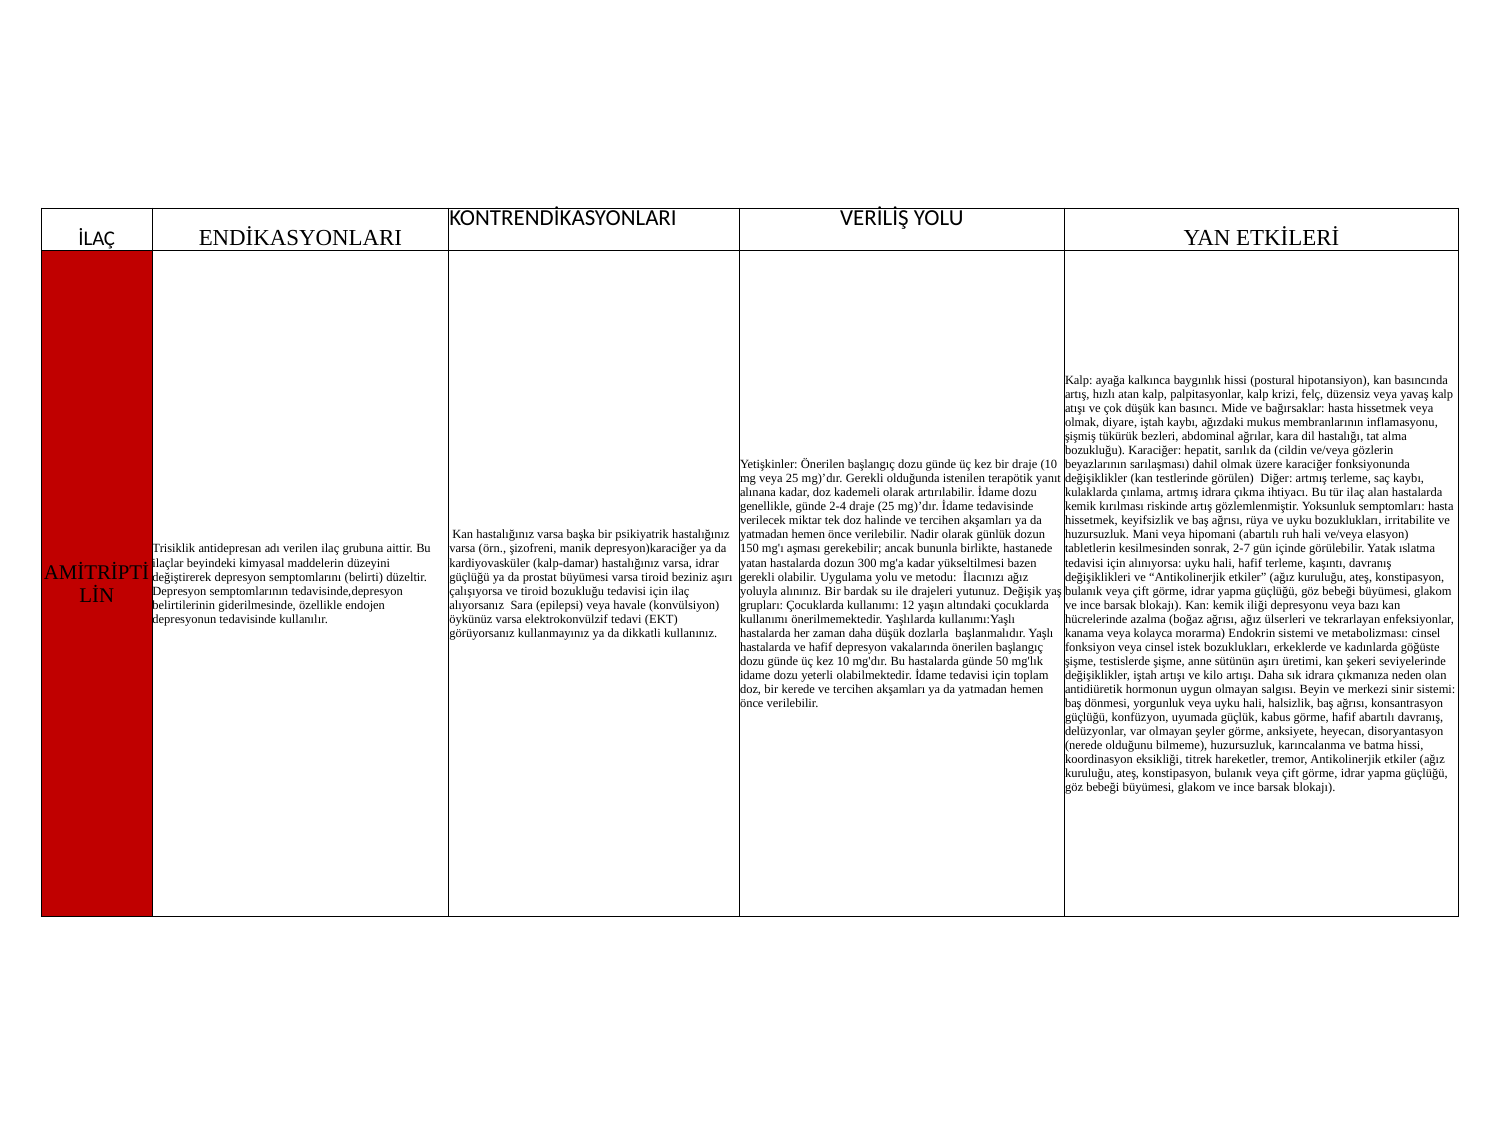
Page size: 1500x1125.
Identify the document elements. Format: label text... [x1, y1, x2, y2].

table_cell Trisiklik antidepresan adı verilen ilaç grubuna aittir. Bu ilaçlar beyindeki kimyasal maddelerin düzeyini değiştirerek depresyon semptomlarını (belirti) düzeltir. Depresyon semptomlarının tedavisinde,depresyon belirtilerinin giderilmesinde, özellikle endojen depresyonun tedavisinde kullanılır. [153, 251, 448, 916]
table_cell AMİTRİPTİLİN [42, 251, 152, 916]
table_header ENDİKASYONLARI [153, 209, 448, 250]
table_header VERİLİŞ YOLU [740, 209, 1064, 250]
table_header İLAÇ [42, 209, 152, 250]
table_cell Kalp: ayağa kalkınca baygınlık hissi (postural hipotansiyon), kan basıncında artış, hızlı atan kalp, palpitasyonlar, kalp krizi, felç, düzensiz veya yavaş kalp atışı ve çok düşük kan basıncı. Mide ve bağırsaklar: hasta hissetmek veya olmak, diyare, iştah kaybı, ağızdaki mukus membranlarının inflamasyonu, şişmiş tükürük bezleri, abdominal ağrılar, kara dil hastalığı, tat alma bozukluğu). Karaciğer: hepatit, sarılık da (cildin ve/veya gözlerin beyazlarının sarılaşması) dahil olmak üzere karaciğer fonksiyonunda değişiklikler (kan testlerinde görülen) Diğer: artmış terleme, saç kaybı, kulaklarda çınlama, artmış idrara çıkma ihtiyacı. Bu tür ilaç alan hastalarda kemik kırılması riskinde artış gözlemlenmiştir. Yoksunluk semptomları: hasta hissetmek, keyifsizlik ve baş ağrısı, rüya ve uyku bozuklukları, irritabilite ve huzursuzluk. Mani veya hipomani (abartılı ruh hali ve/veya elasyon) tabletlerin kesilmesinden sonrak, 2-7 gün içinde görülebilir. Yatak ıslatma tedavisi için alınıyorsa: uyku hali, hafif terleme, kaşıntı, davranış değişiklikleri ve “Antikolinerjik etkiler” (ağız kuruluğu, ateş, konstipasyon, bulanık veya çift görme, idrar yapma güçlüğü, göz bebeği büyümesi, glakom ve ince barsak blokajı). Kan: kemik iliği depresyonu veya bazı kan hücrelerinde azalma (boğaz ağrısı, ağız ülserleri ve tekrarlayan enfeksiyonlar, kanama veya kolayca morarma) Endokrin sistemi ve metabolizması: cinsel fonksiyon veya cinsel istek bozuklukları, erkeklerde ve kadınlarda göğüste şişme, testislerde şişme, anne sütünün aşırı üretimi, kan şekeri seviyelerinde değişiklikler, iştah artışı ve kilo artışı. Daha sık idrara çıkmanıza neden olan antidiüretik hormonun uygun olmayan salgısı. Beyin ve merkezi sinir sistemi: baş dönmesi, yorgunluk veya uyku hali, halsizlik, baş ağrısı, konsantrasyon güçlüğü, konfüzyon, uyumada güçlük, kabus görme, hafif abartılı davranış, delüzyonlar, var olmayan şeyler görme, anksiyete, heyecan, disoryantasyon (nerede olduğunu bilmeme), huzursuzluk, karıncalanma ve batma hissi, koordinasyon eksikliği, titrek hareketler, tremor, Antikolinerjik etkiler (ağız kuruluğu, ateş, konstipasyon, bulanık veya çift görme, idrar yapma güçlüğü, göz bebeği büyümesi, glakom ve ince barsak blokajı). [1065, 251, 1458, 916]
table_cell Yetişkinler: Önerilen başlangıç dozu günde üç kez bir draje (10 mg veya 25 mg)’dır. Gerekli olduğunda istenilen terapötik yanıt alınana kadar, doz kademeli olarak artırılabilir. İdame dozu genellikle, günde 2-4 draje (25 mg)’dır. İdame tedavisinde verilecek miktar tek doz halinde ve tercihen akşamları ya da yatmadan hemen önce verilebilir. Nadir olarak günlük dozun 150 mg'ı aşması gerekebilir; ancak bununla birlikte, hastanede yatan hastalarda dozun 300 mg'a kadar yükseltilmesi bazen gerekli olabilir. Uygulama yolu ve metodu: İlacınızı ağız yoluyla alınınız. Bir bardak su ile drajeleri yutunuz. Değişik yaş grupları: Çocuklarda kullanımı: 12 yaşın altındaki çocuklarda kullanımı önerilmemektedir. Yaşlılarda kullanımı:Yaşlı hastalarda her zaman daha düşük dozlarla başlanmalıdır. Yaşlı hastalarda ve hafif depresyon vakalarında önerilen başlangıç dozu günde üç kez 10 mg'dır. Bu hastalarda günde 50 mg'lık idame dozu yeterli olabilmektedir. İdame tedavisi için toplam doz, bir kerede ve tercihen akşamları ya da yatmadan hemen önce verilebilir. [740, 251, 1064, 916]
table_header YAN ETKİLERİ [1065, 209, 1458, 250]
table_cell Kan hastalığınız varsa başka bir psikiyatrik hastalığınız varsa (örn., şizofreni, manik depresyon)karaciğer ya da kardiyovasküler (kalp-damar) hastalığınız varsa, idrar güçlüğü ya da prostat büyümesi varsa tiroid beziniz aşırı çalışıyorsa ve tiroid bozukluğu tedavisi için ilaç alıyorsanız Sara (epilepsi) veya havale (konvülsiyon) öykünüz varsa elektrokonvülzif tedavi (EKT) görüyorsanız kullanmayınız ya da dikkatli kullanınız. [449, 251, 739, 916]
table_header KONTRENDİKASYONLARI [449, 209, 739, 250]
